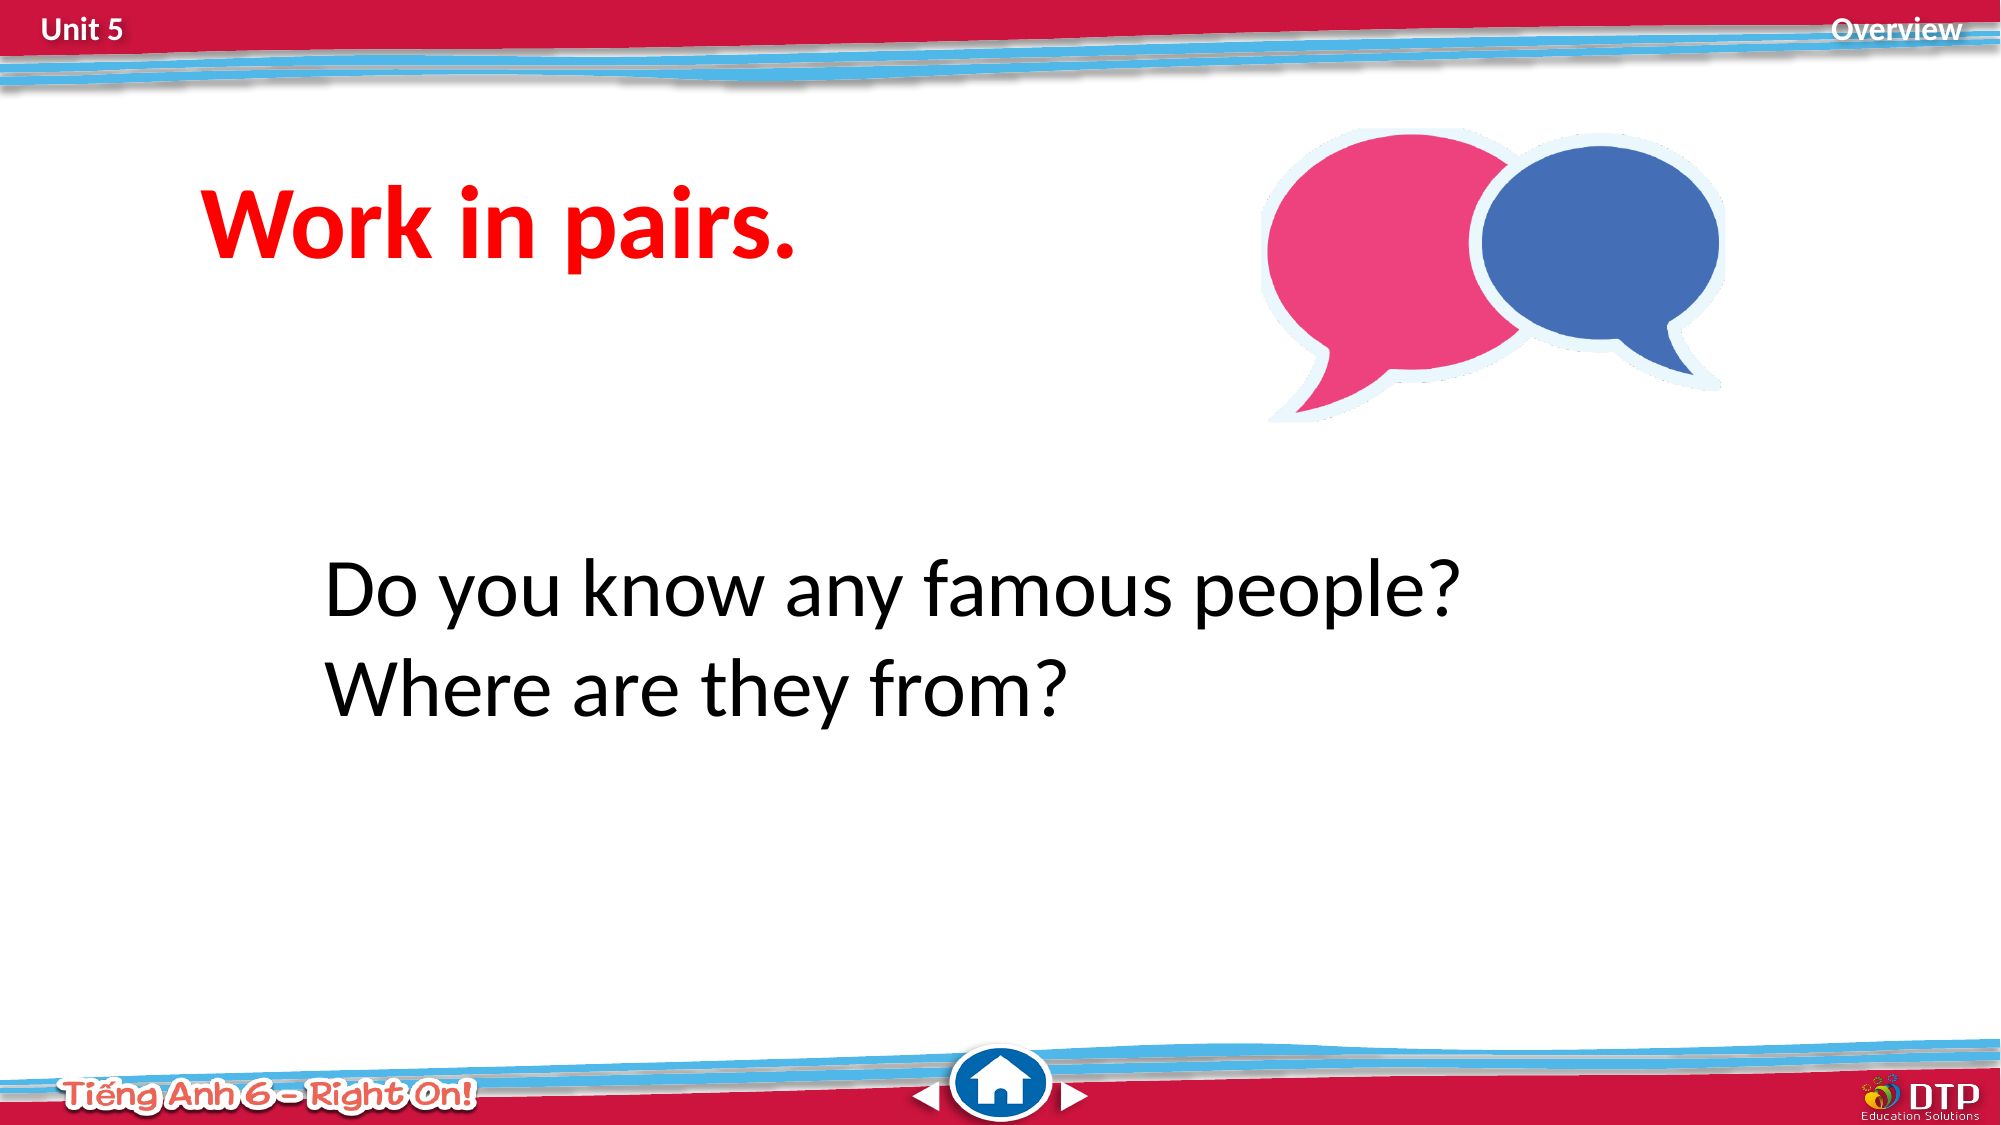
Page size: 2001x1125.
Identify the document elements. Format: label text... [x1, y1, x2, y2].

text_box Do you know any famous people? Where are they from? [309, 525, 1839, 741]
picture [0, 0, 2000, 1125]
text_box Work in pairs. [185, 146, 816, 287]
